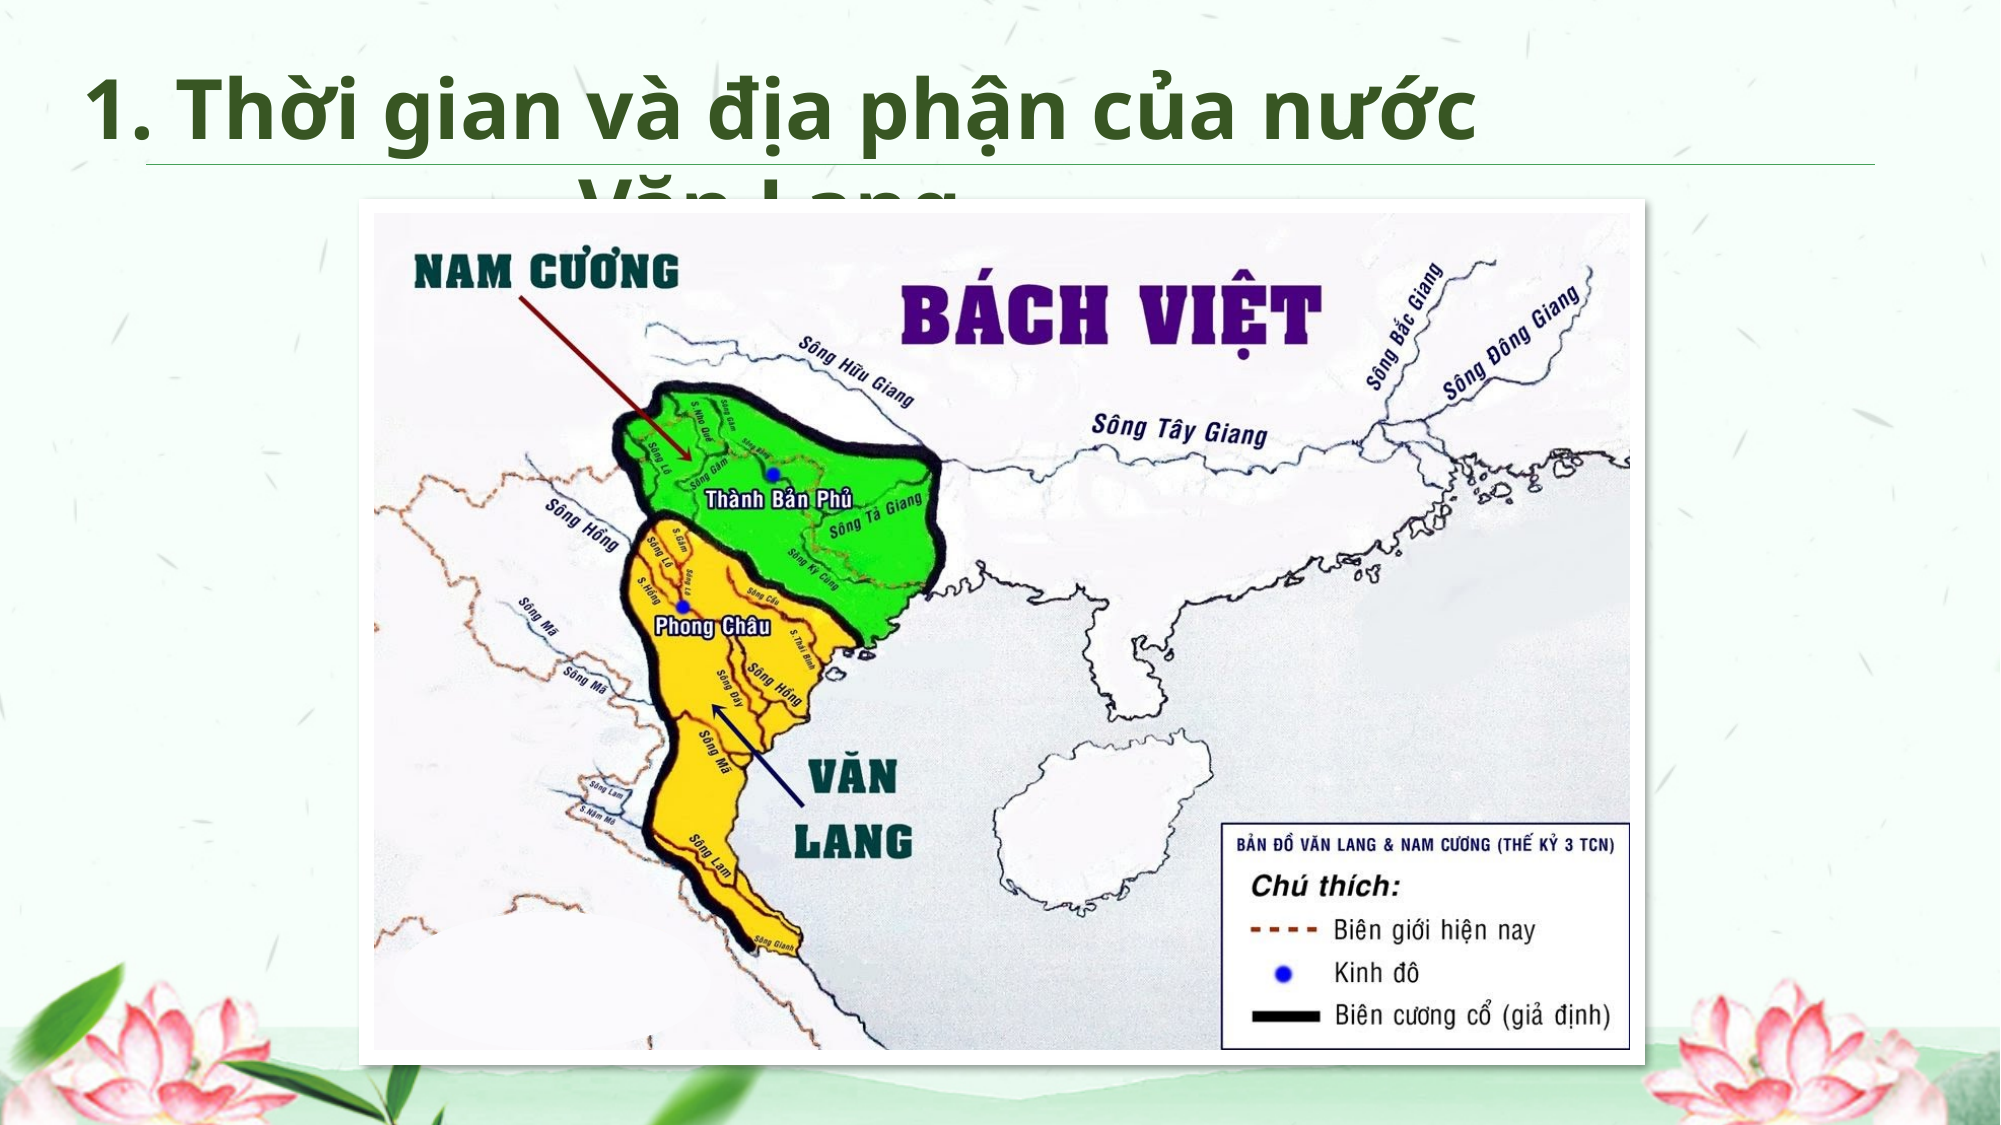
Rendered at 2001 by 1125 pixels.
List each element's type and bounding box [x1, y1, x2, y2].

text_box [0, 0, 2000, 1125]
text_box [373, 212, 1631, 1051]
